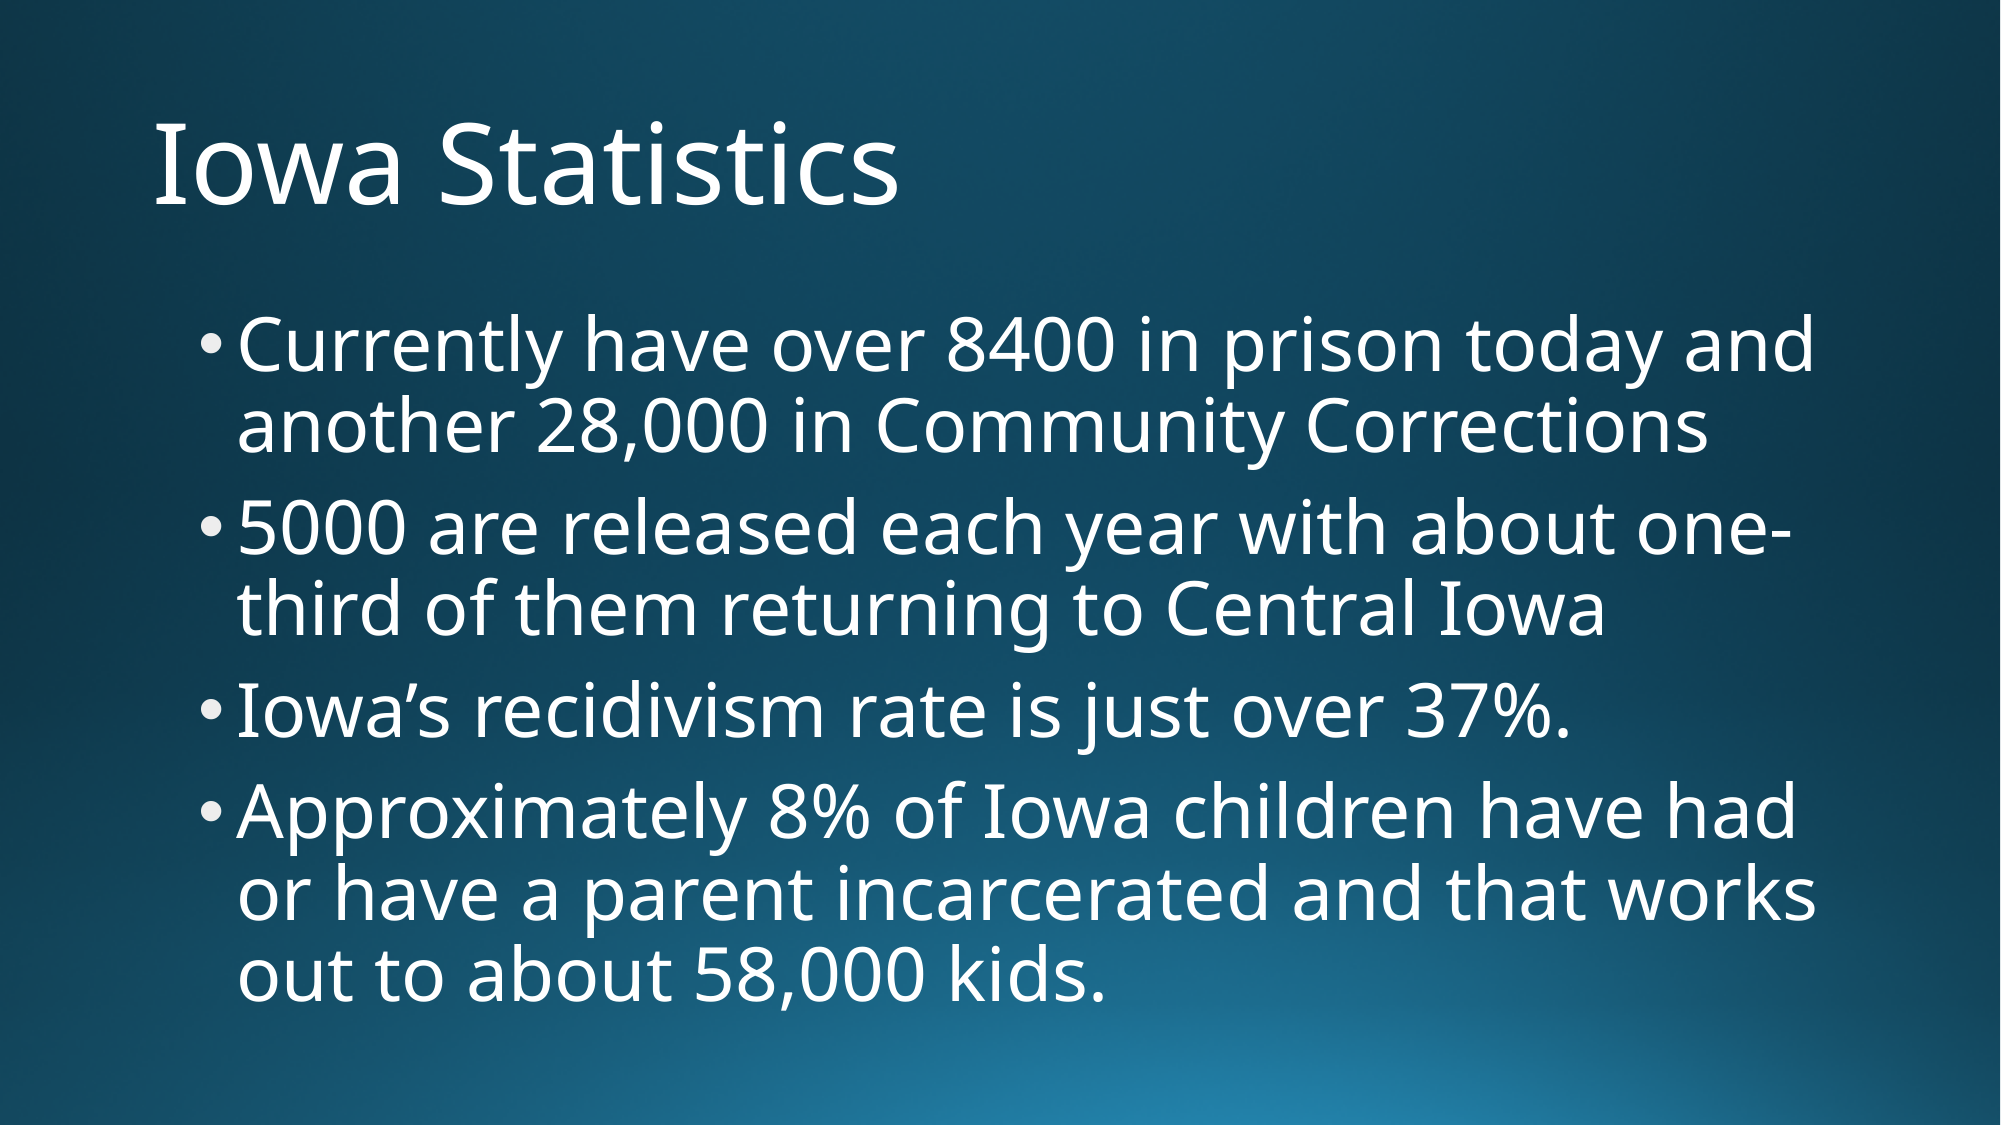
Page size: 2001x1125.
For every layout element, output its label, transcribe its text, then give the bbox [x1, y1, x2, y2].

title Iowa Statistics [137, 59, 1863, 278]
picture [0, 0, 2001, 1125]
list Currently have over 8400 in prison today and another 28,000 in Community Corrections 5000 are released each year with about one-third of them returning to Central Iowa Iowa’s recidivism rate is just over 37%. Approximately 8% of Iowa children have had or have a parent incarcerated and that works out to about 58,000 kids. [183, 299, 1863, 1014]
